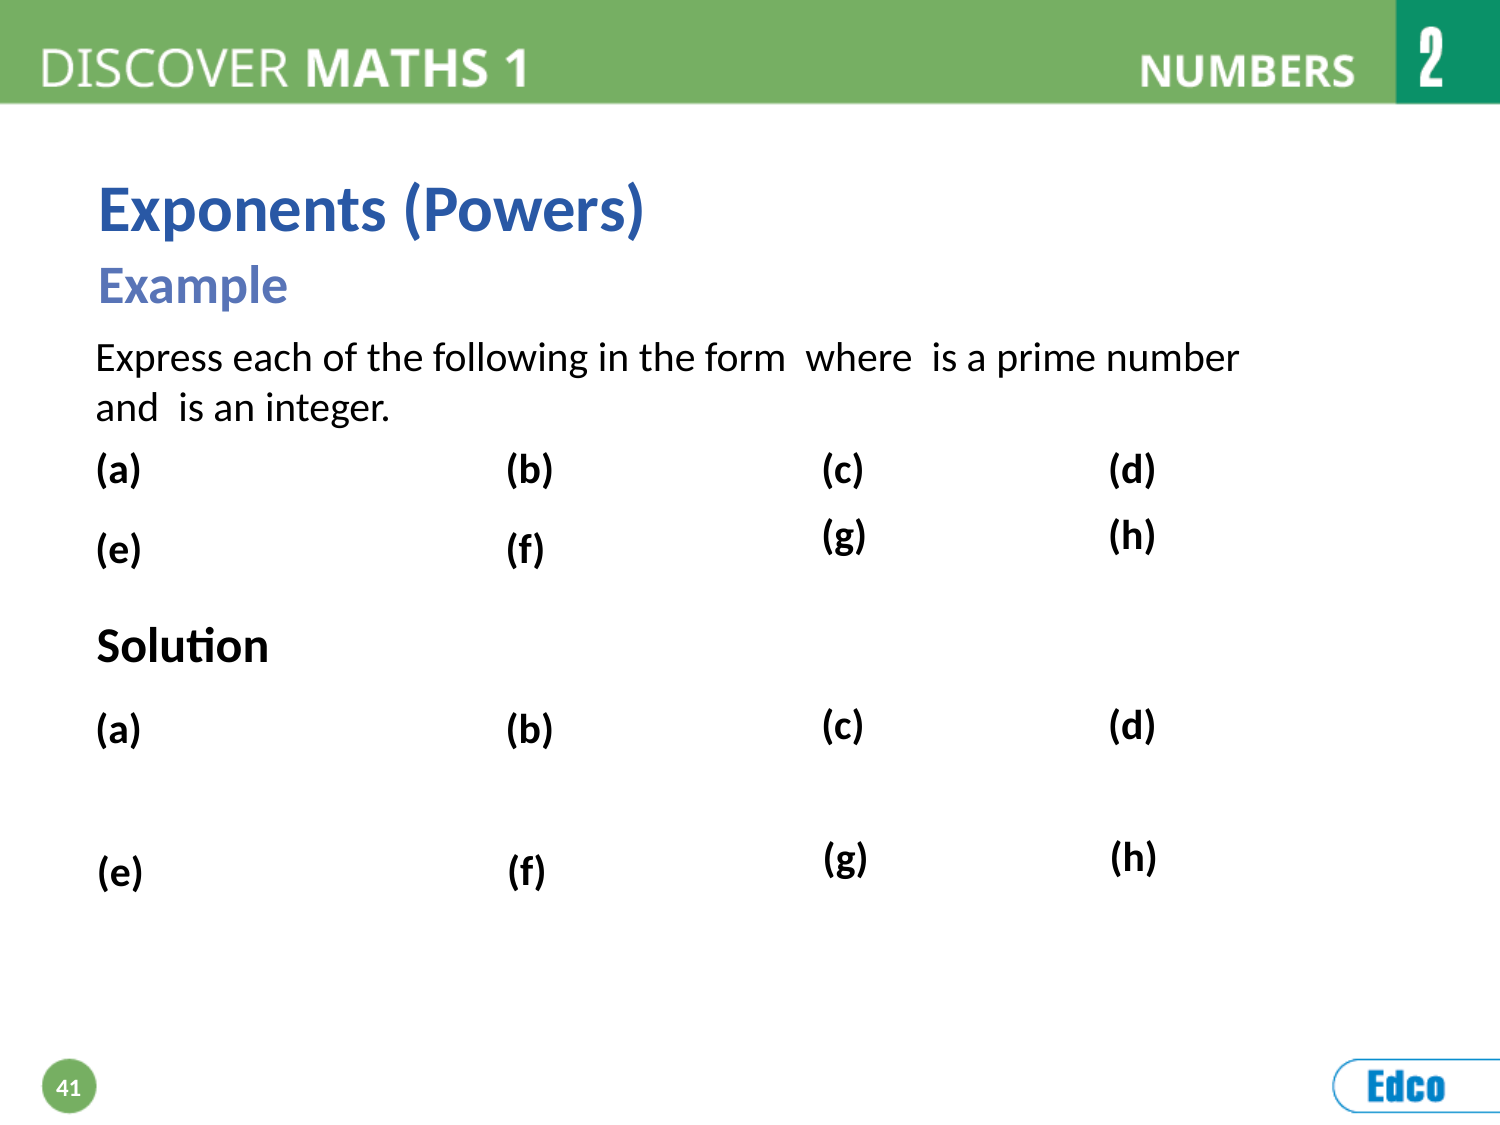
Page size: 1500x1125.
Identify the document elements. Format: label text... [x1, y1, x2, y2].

text_box Example [83, 252, 304, 322]
picture [0, 0, 1500, 1125]
text_box Exponents (Powers) [83, 157, 662, 252]
text_box Solution [81, 604, 285, 680]
